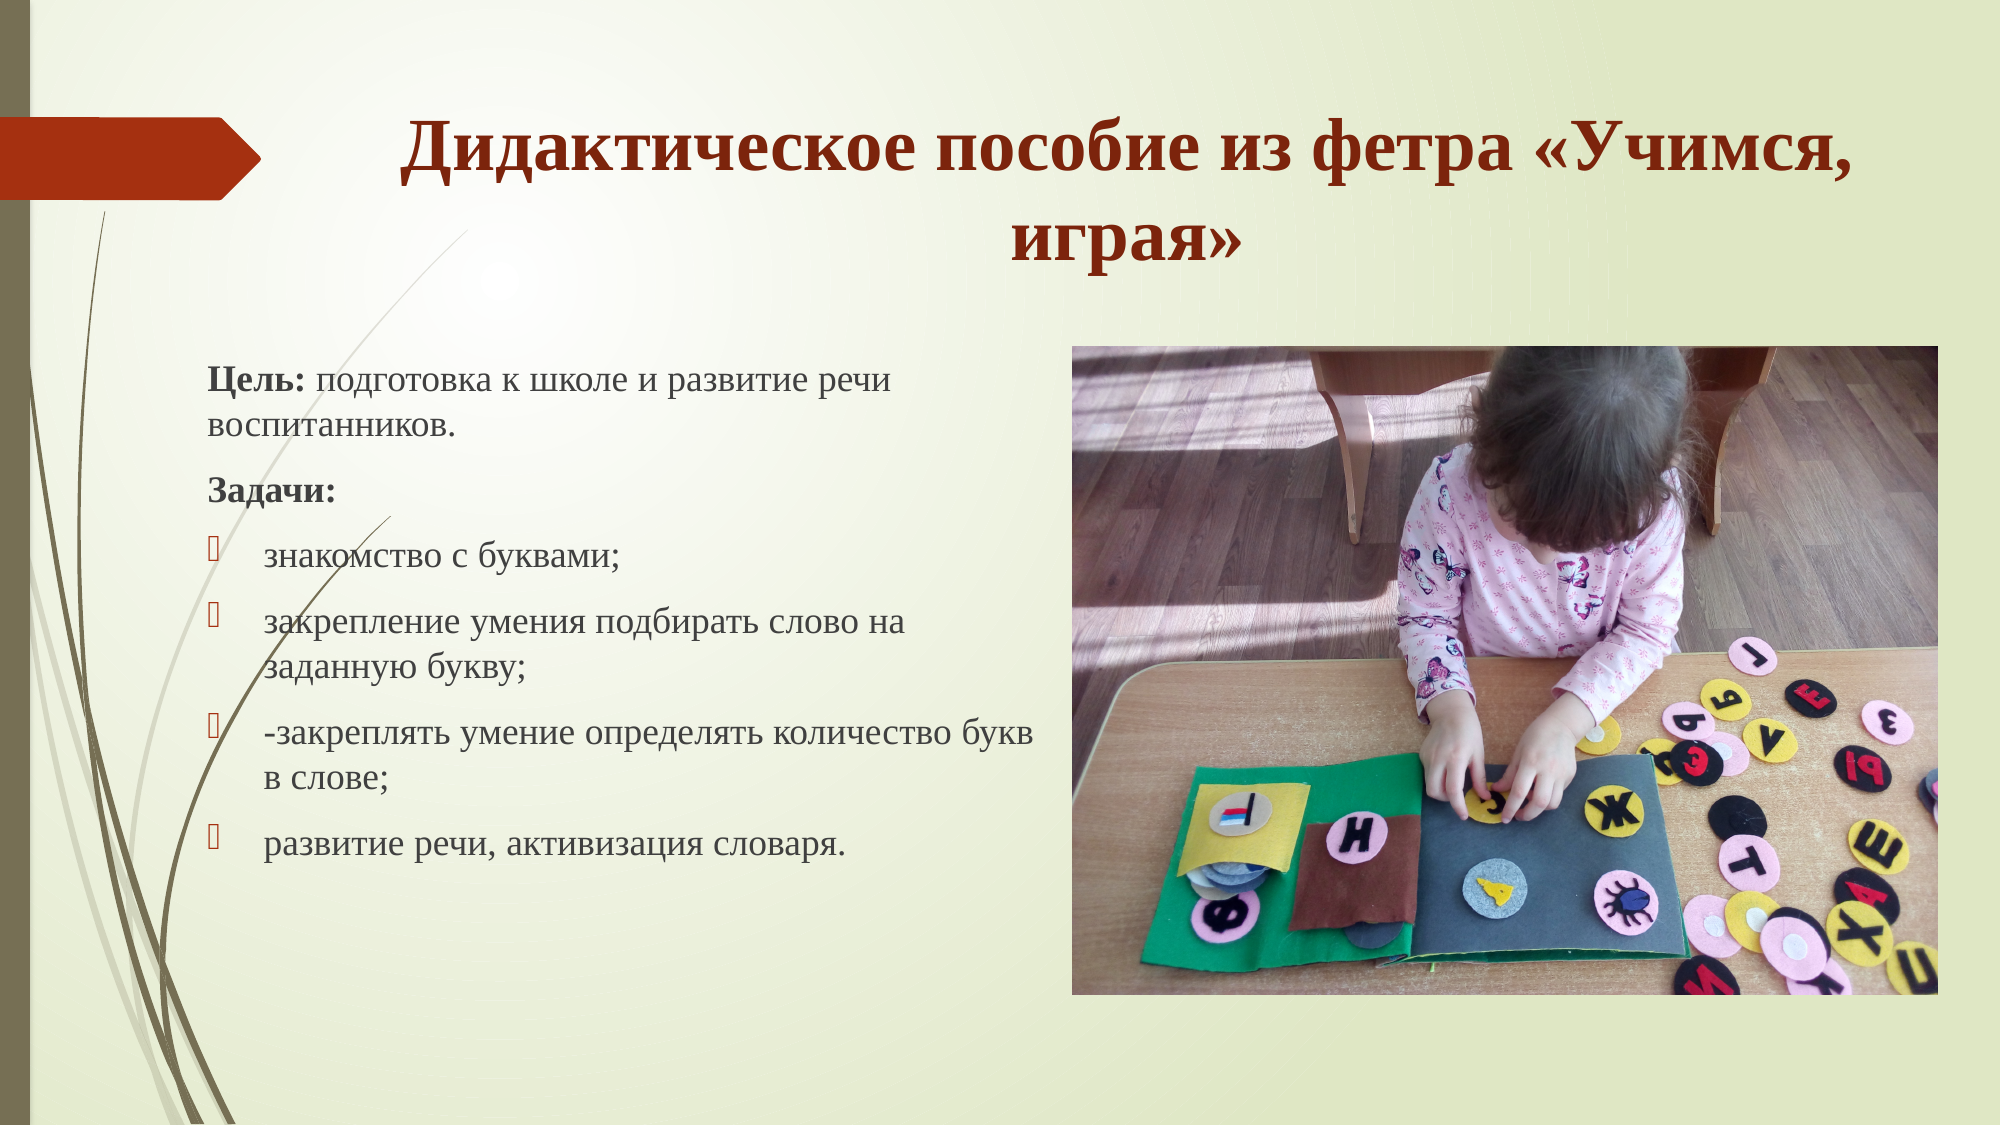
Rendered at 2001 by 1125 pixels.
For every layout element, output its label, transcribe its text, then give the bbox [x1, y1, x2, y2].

list Цель: подготовка к школе и развитие речи воспитанников. Задачи: знакомство с буквами; закрепление умения подбирать слово на заданную букву; -закреплять умение определять количество букв в слове; развитие речи, активизация словаря. [192, 346, 1072, 966]
picture [1072, 345, 1938, 996]
title Дидактическое пособие из фетра «Учимся, играя» [296, 87, 1960, 298]
